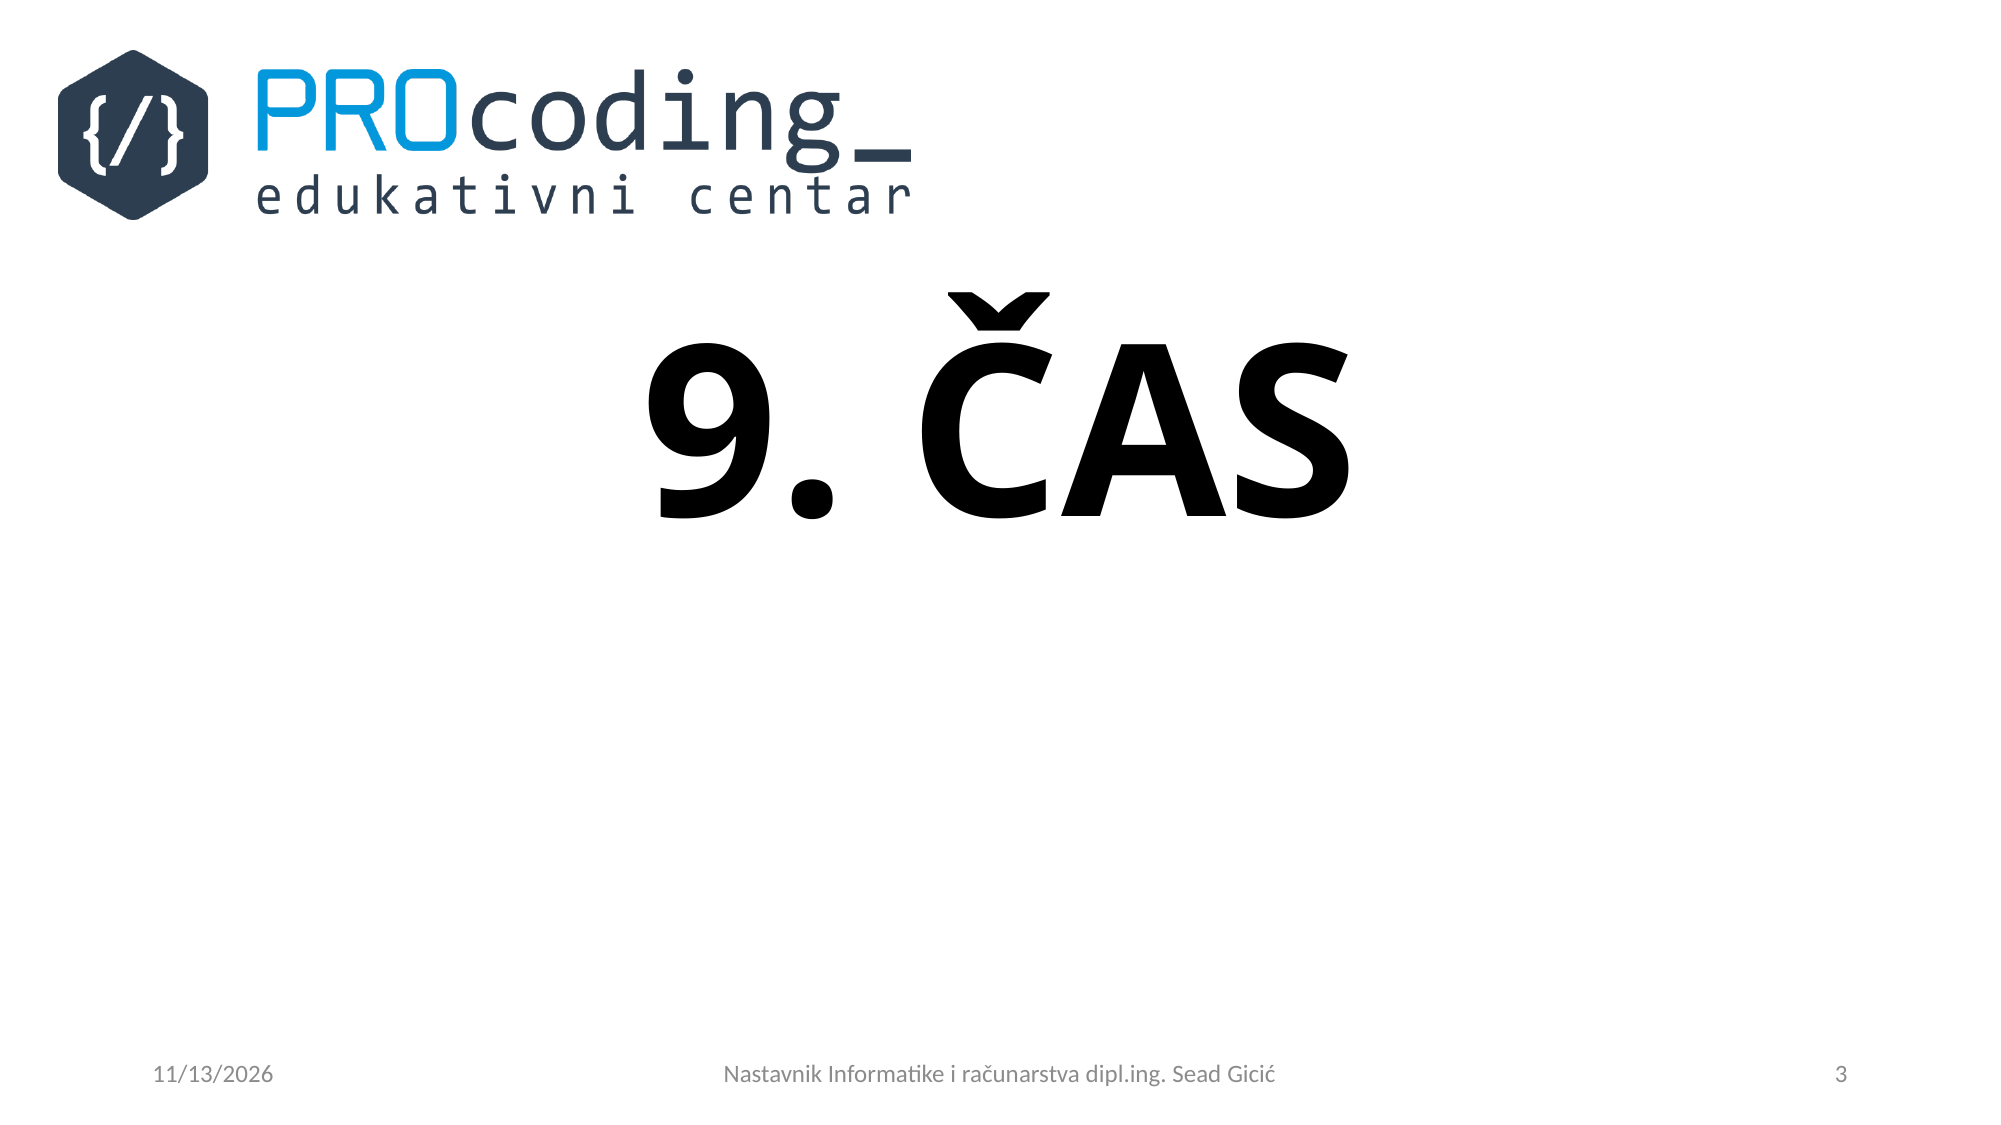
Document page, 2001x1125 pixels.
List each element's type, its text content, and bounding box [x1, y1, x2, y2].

footer Nastavnik Informatike i računarstva dipl.ing. Sead Gicić [662, 1042, 1338, 1103]
picture [58, 50, 911, 220]
title 9. ČAS [249, 184, 1750, 576]
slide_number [137, 1042, 588, 1103]
slide_number 3 [1412, 1042, 1863, 1103]
